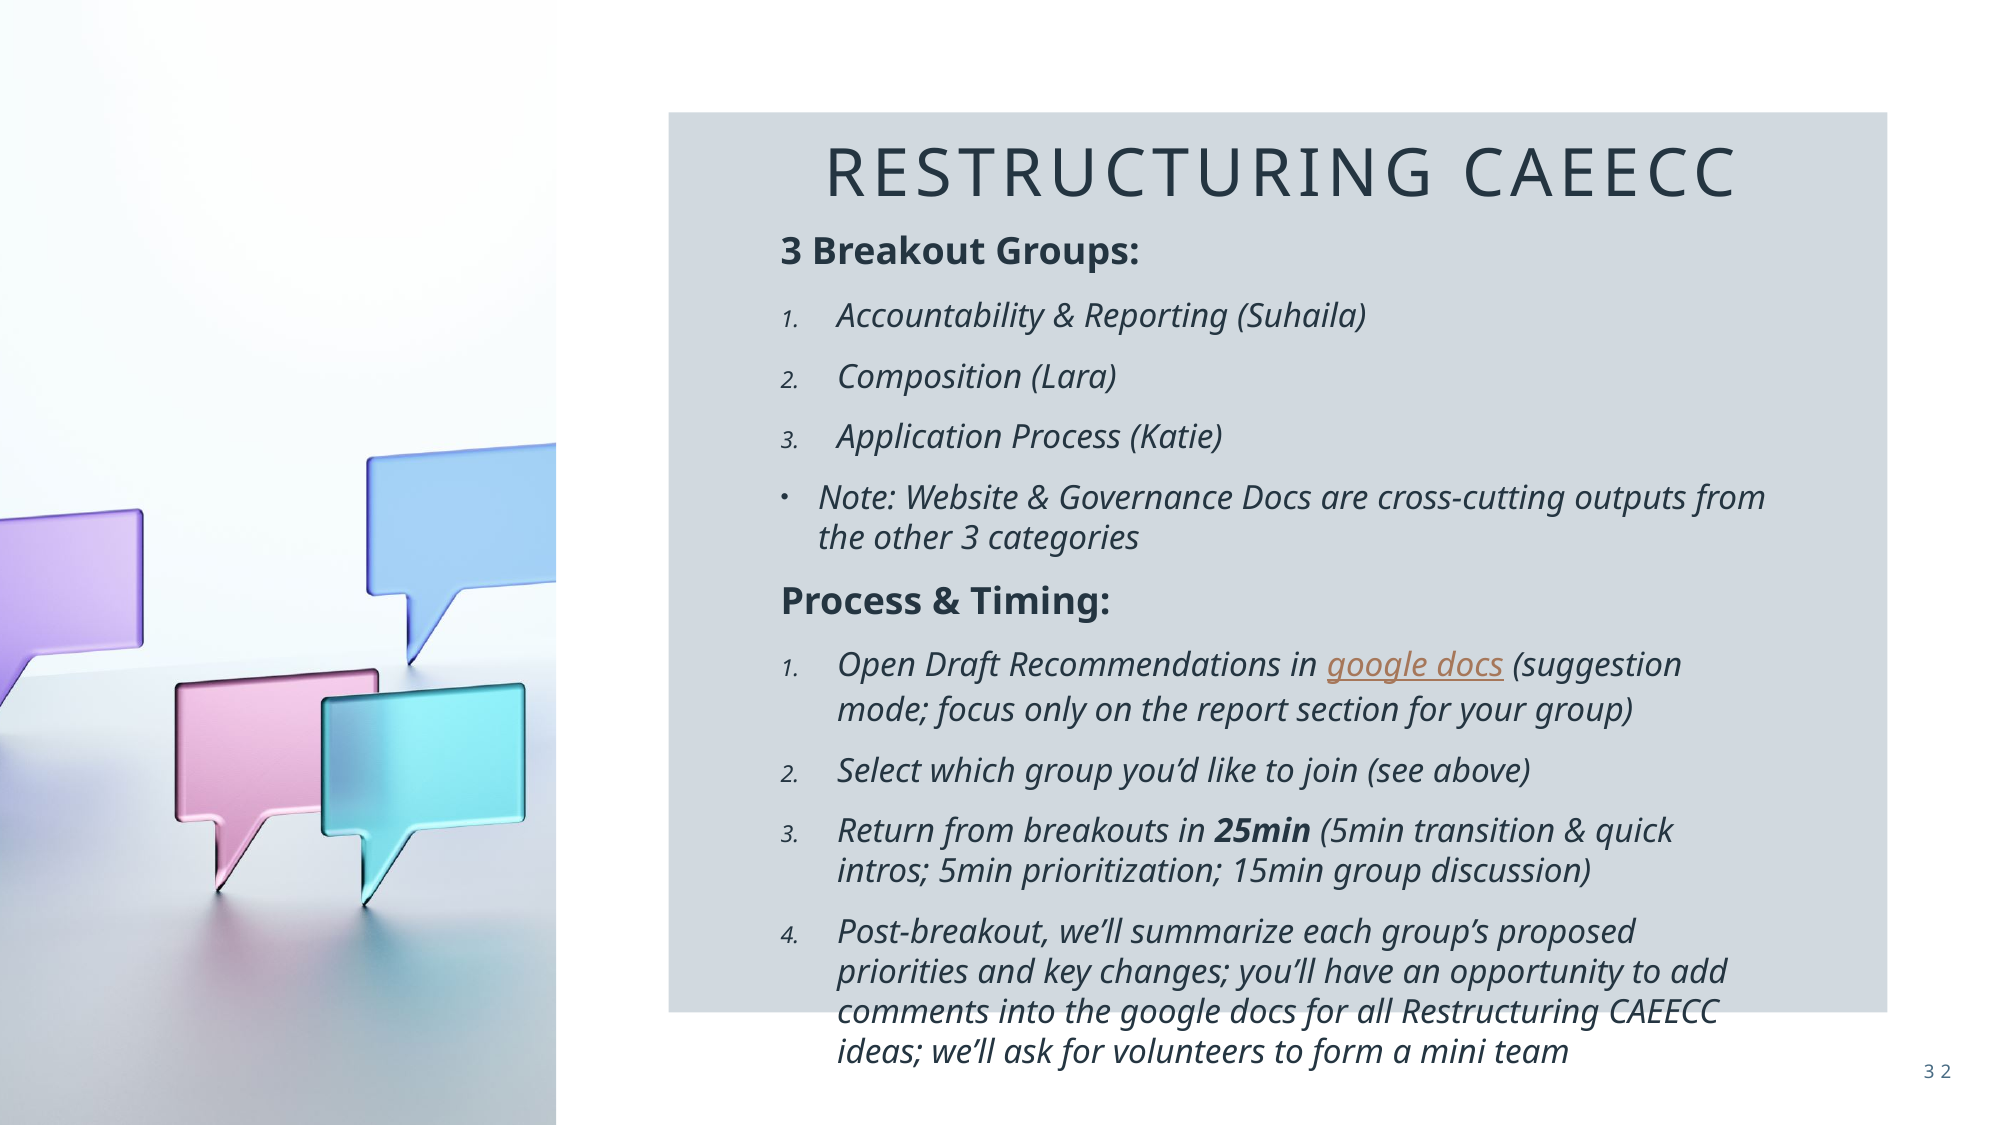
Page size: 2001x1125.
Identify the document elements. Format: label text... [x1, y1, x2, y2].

text_box [668, 111, 1888, 1013]
text_box [557, 0, 2000, 1125]
list 3 Breakout Groups: Accountability & Reporting (Suhaila) Composition (Lara) Application Process (Katie) Note: Website & Governance Docs are cross-cutting outputs from the other 3 categories Process & Timing: Open Draft Recommendations in google docs (suggestion mode; focus only on the report section for your group) Select which group you’d like to join (see above) Return from breakouts in 25min (5min transition & quick intros; 5min prioritization; 15min group discussion) Post-breakout, we’ll summarize each group’s proposed priorities and key changes; you’ll have an opportunity to add comments into the google docs for all Restructuring CAEECC ideas; we’ll ask for volunteers to form a mini team [765, 225, 1791, 900]
picture [0, 0, 557, 1125]
slide_number 32 [1823, 1042, 1967, 1103]
title Restructuring caeecc [780, 115, 1781, 219]
